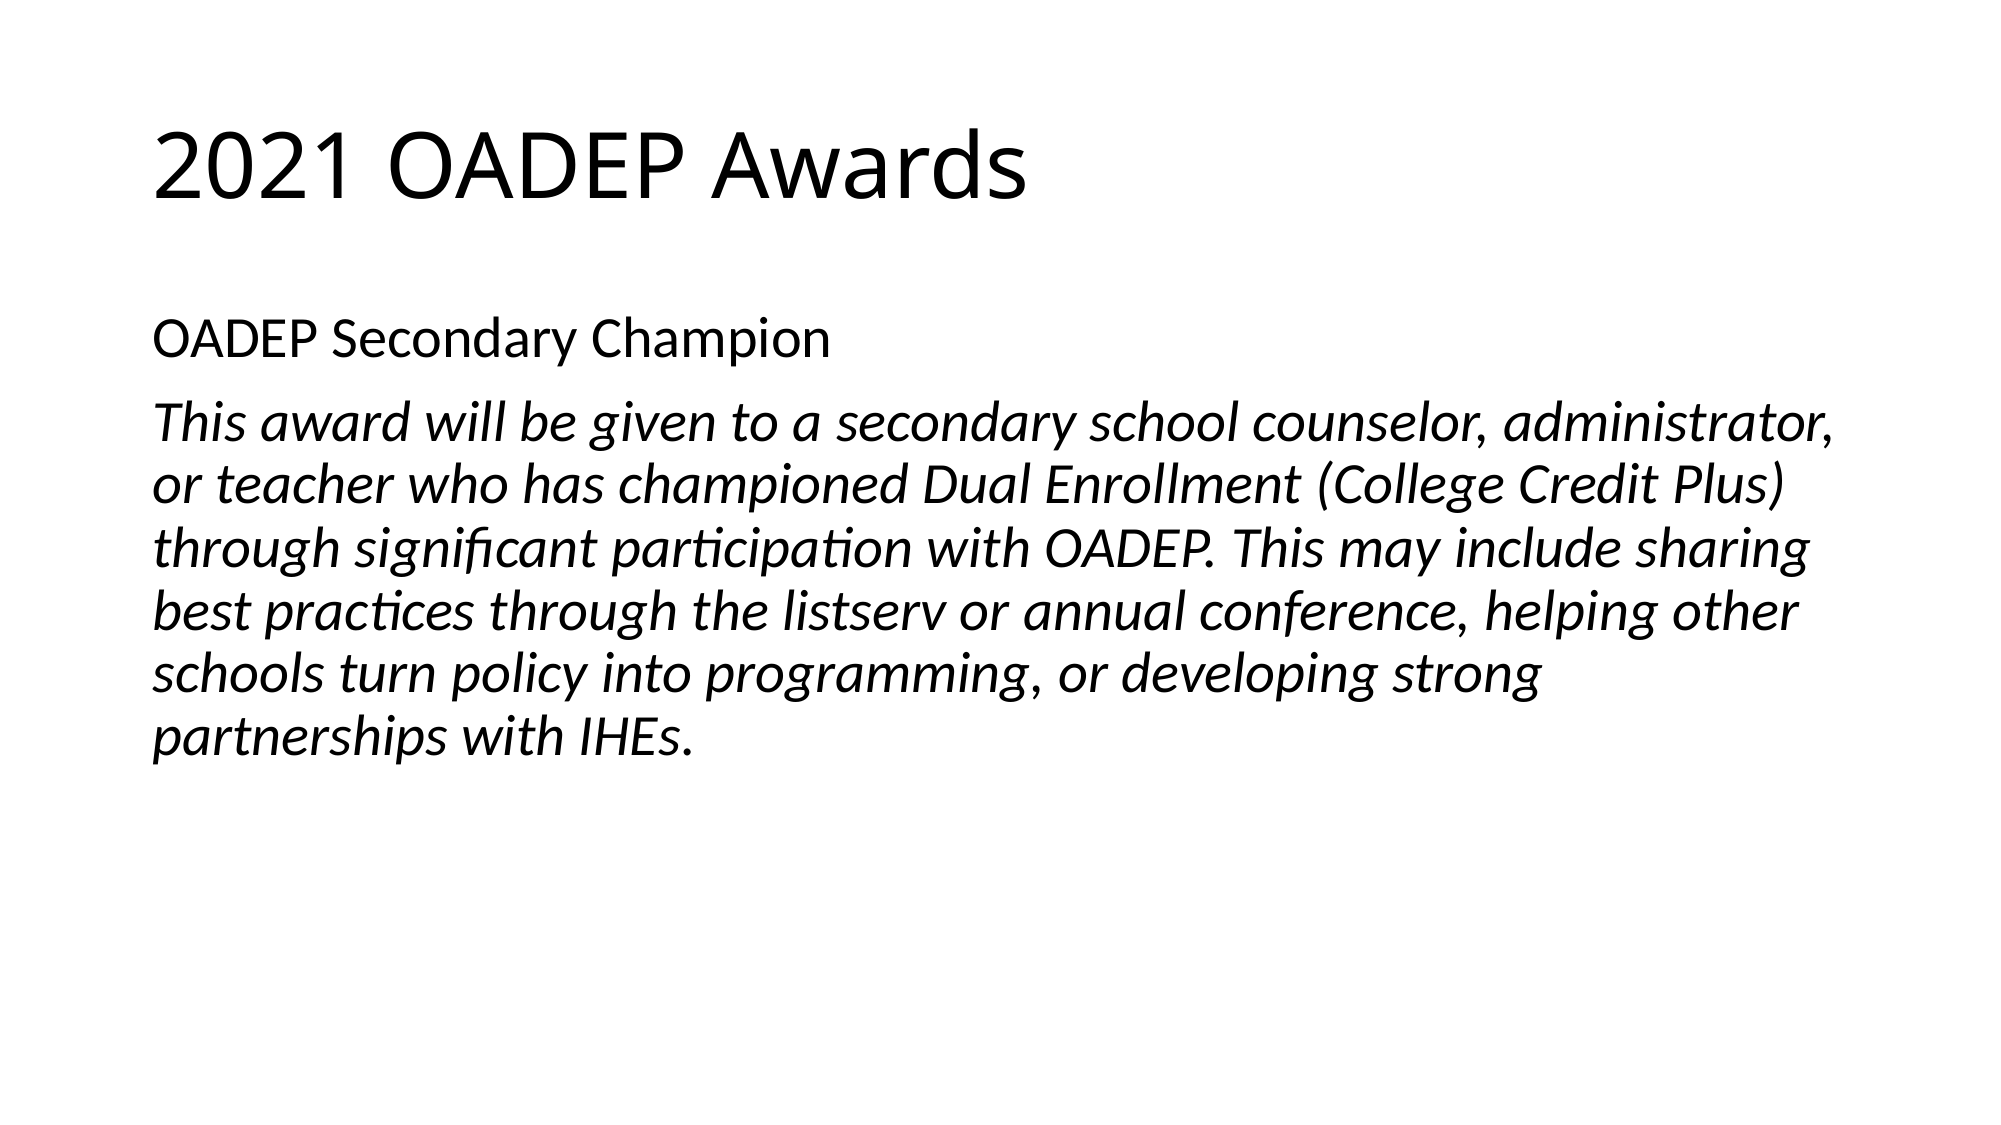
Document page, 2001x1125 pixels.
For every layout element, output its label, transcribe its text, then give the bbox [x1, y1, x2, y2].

list OADEP Secondary Champion This award will be given to a secondary school counselor, administrator, or teacher who has championed Dual Enrollment (College Credit Plus) through significant participation with OADEP. This may include sharing best practices through the listserv or annual conference, helping other schools turn policy into programming, or developing strong partnerships with IHEs. [137, 299, 1863, 1014]
title 2021 OADEP Awards [137, 59, 1863, 278]
